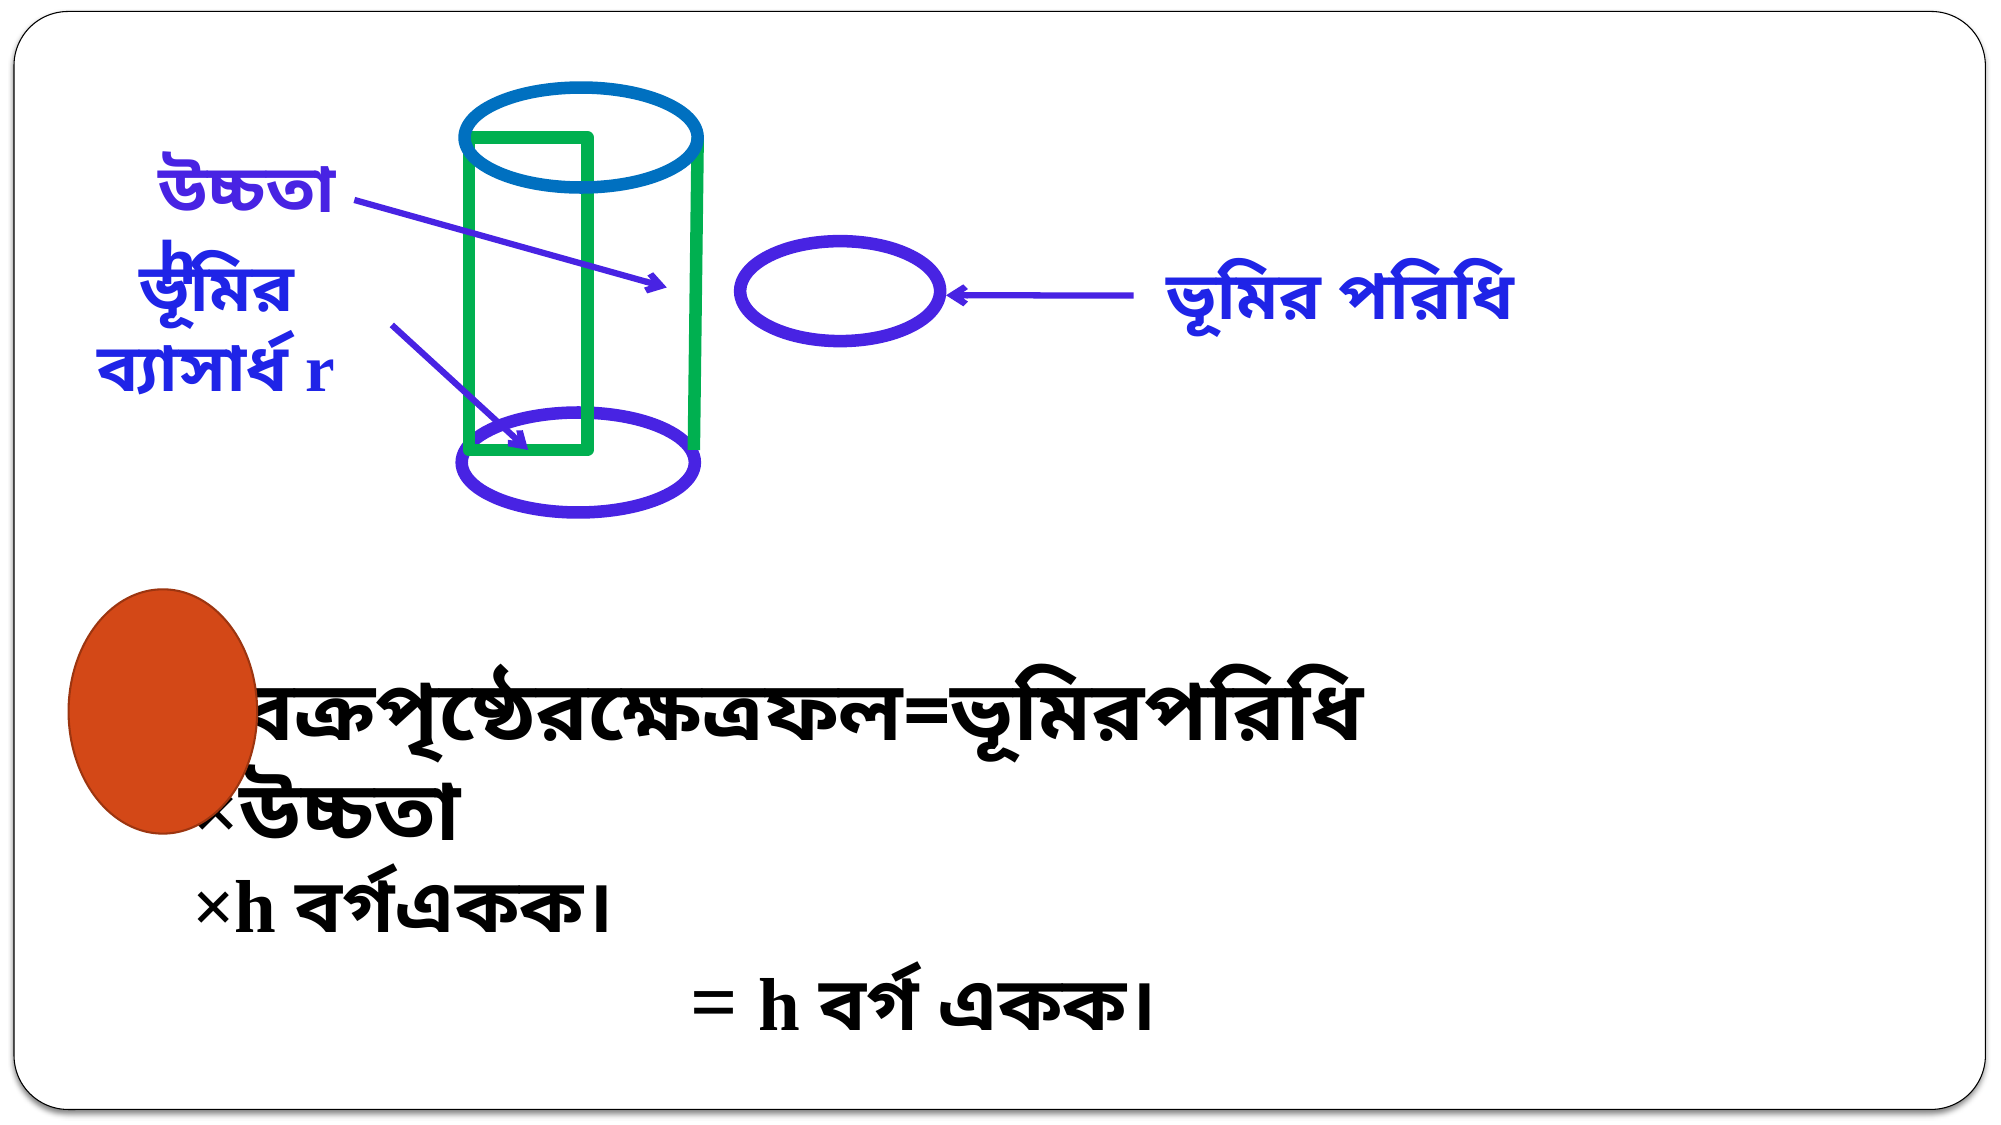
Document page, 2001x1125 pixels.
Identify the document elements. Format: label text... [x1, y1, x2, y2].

text_box [468, 153, 588, 198]
text_box [150, 587, 938, 704]
text_box উচ্চতা h [143, 138, 380, 237]
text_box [693, 137, 698, 451]
text_box [739, 240, 942, 343]
text_box [463, 86, 699, 189]
text_box [460, 411, 696, 514]
text_box ভূমির ব্যাসার্ধ r [29, 237, 405, 413]
text_box [468, 297, 588, 451]
text_box [67, 588, 259, 835]
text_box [354, 199, 667, 288]
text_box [391, 324, 529, 451]
